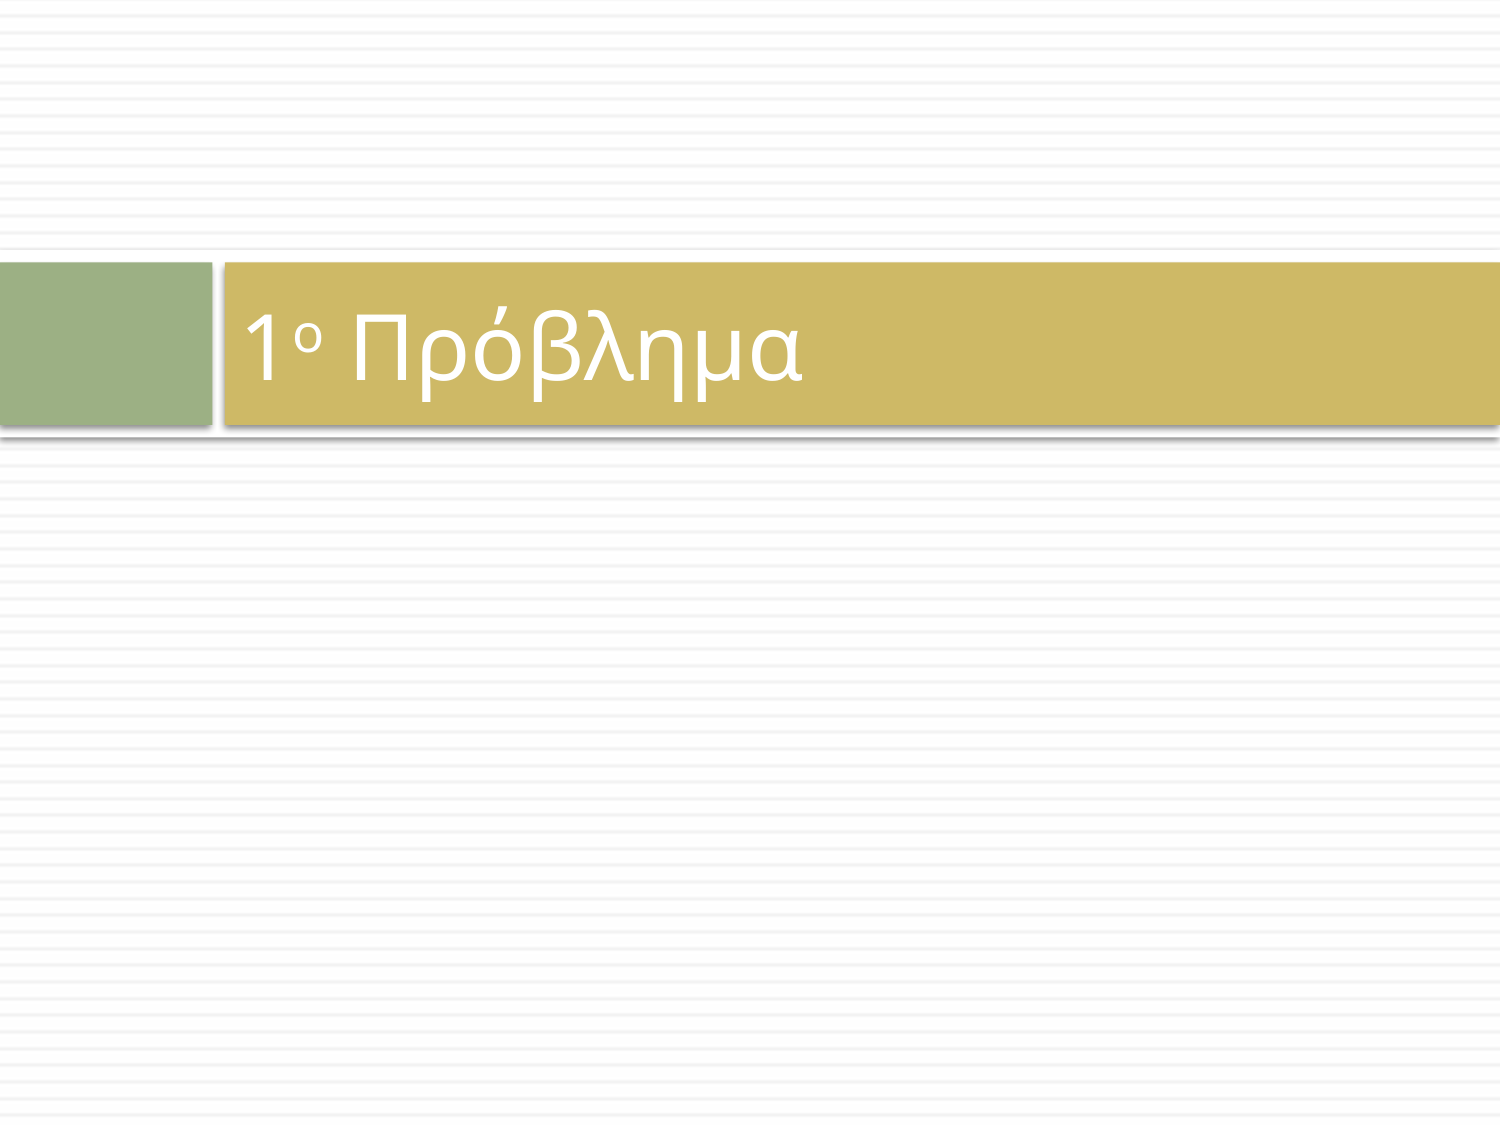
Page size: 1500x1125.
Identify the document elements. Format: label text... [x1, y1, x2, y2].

title 1ο Πρόβλημα [225, 262, 1475, 425]
